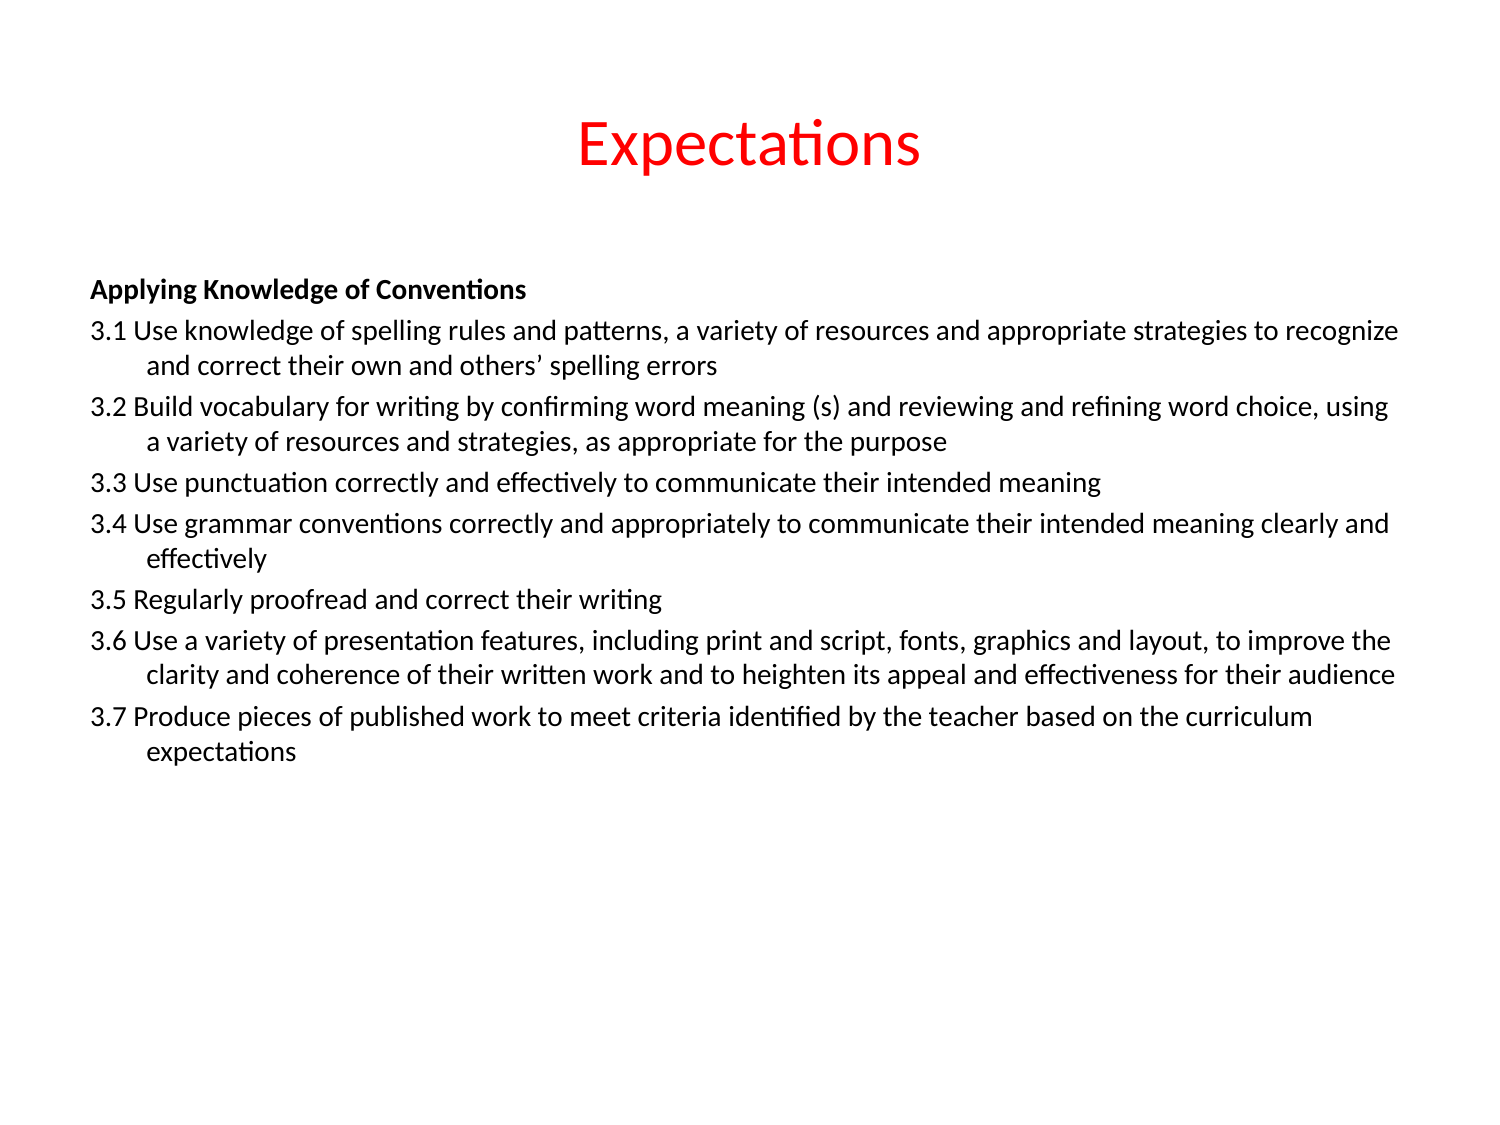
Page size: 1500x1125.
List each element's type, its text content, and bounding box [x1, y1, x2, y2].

title Expectations [75, 45, 1425, 233]
list Applying Knowledge of Conventions 3.1 Use knowledge of spelling rules and patterns, a variety of resources and appropriate strategies to recognize and correct their own and others’ spelling errors 3.2 Build vocabulary for writing by confirming word meaning (s) and reviewing and refining word choice, using a variety of resources and strategies, as appropriate for the purpose 3.3 Use punctuation correctly and effectively to communicate their intended meaning 3.4 Use grammar conventions correctly and appropriately to communicate their intended meaning clearly and effectively 3.5 Regularly proofread and correct their writing 3.6 Use a variety of presentation features, including print and script, fonts, graphics and layout, to improve the clarity and coherence of their written work and to heighten its appeal and effectiveness for their audience 3.7 Produce pieces of published work to meet criteria identified by the teacher based on the curriculum expectations [75, 262, 1425, 1005]
